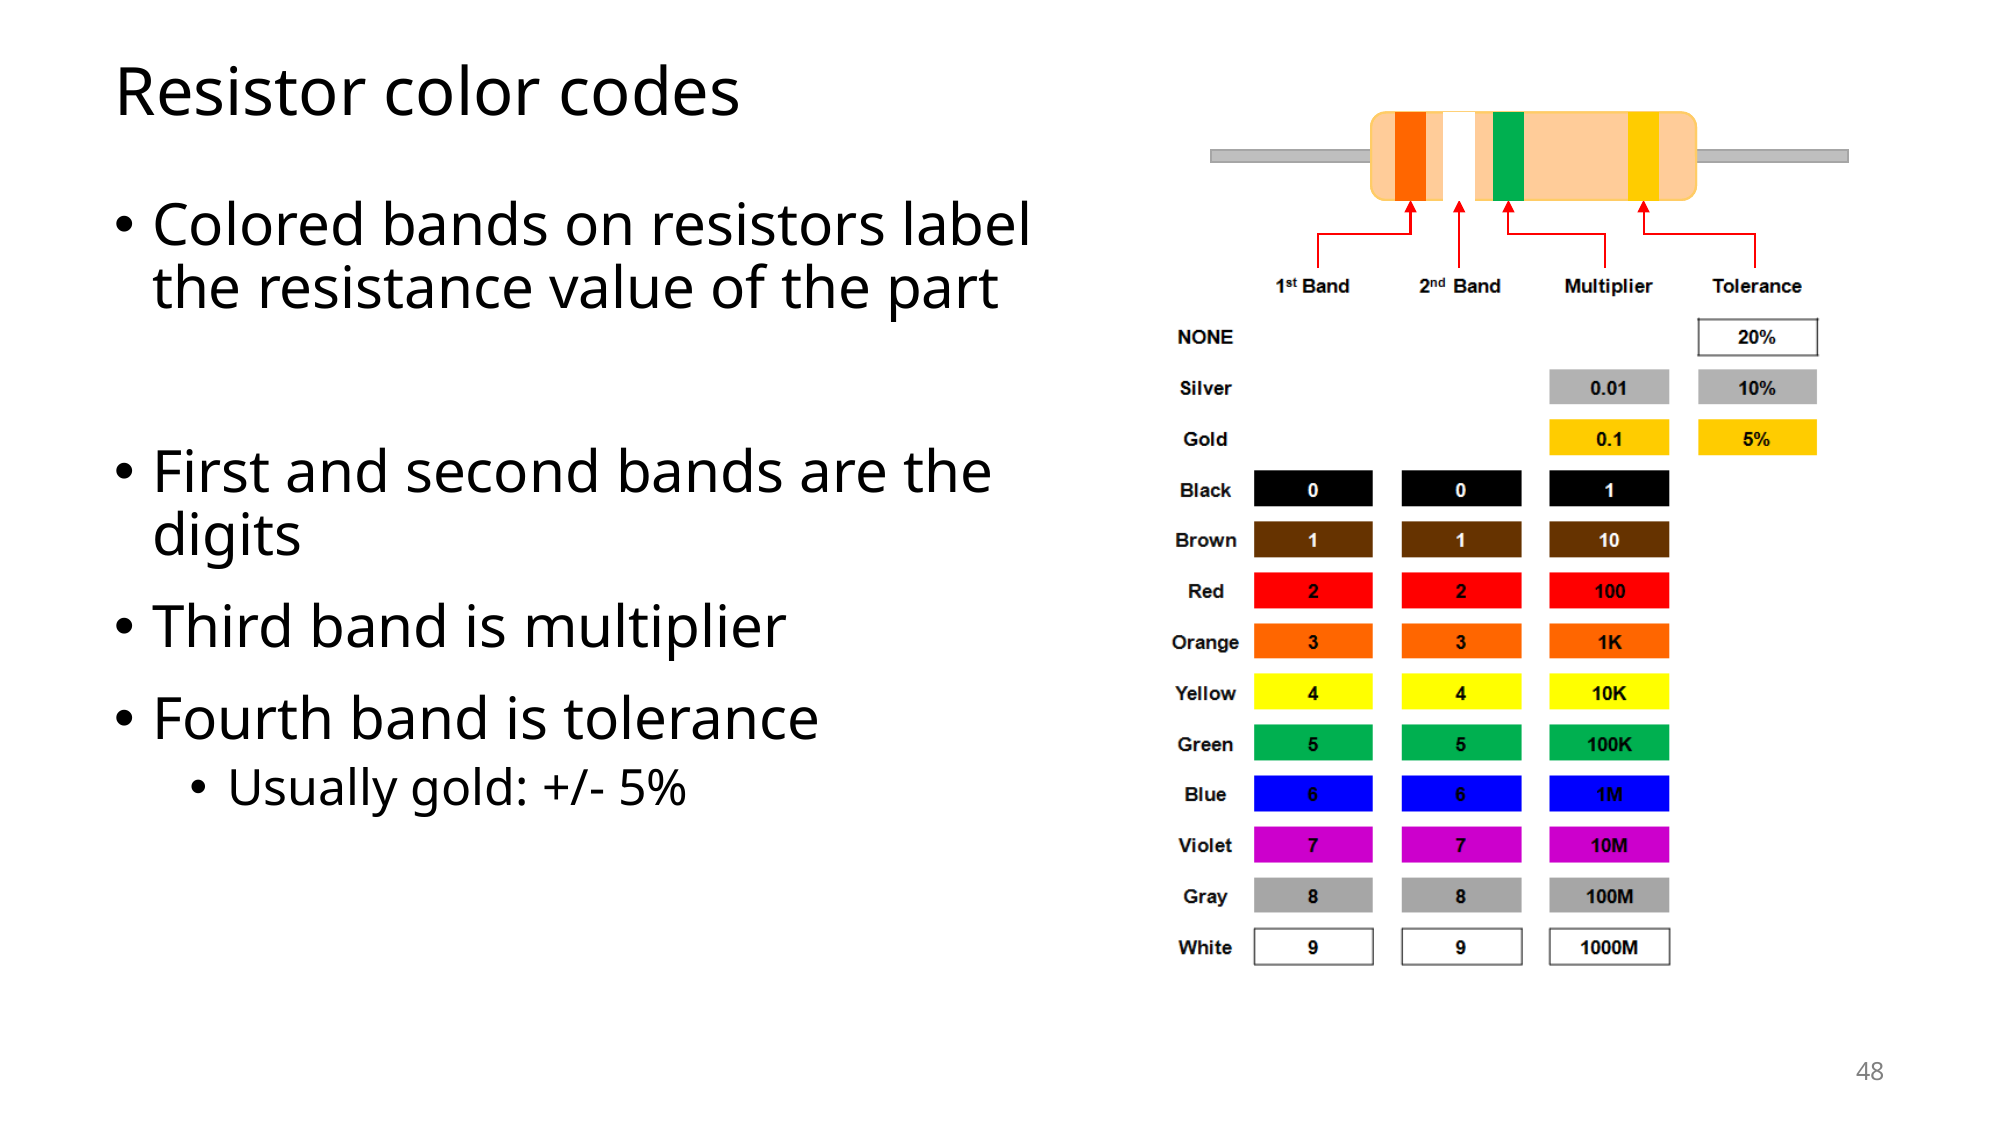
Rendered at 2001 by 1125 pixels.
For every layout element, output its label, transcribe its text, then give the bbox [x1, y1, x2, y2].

title Resistor color codes [99, 37, 1900, 150]
picture [1167, 258, 1831, 981]
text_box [1210, 112, 1849, 319]
slide_number 48 [1749, 1042, 1900, 1103]
list Colored bands on resistors label the resistance value of the part First and second bands are the digits Third band is multiplier Fourth band is tolerance Usually gold: +/- 5% [99, 187, 1109, 1013]
